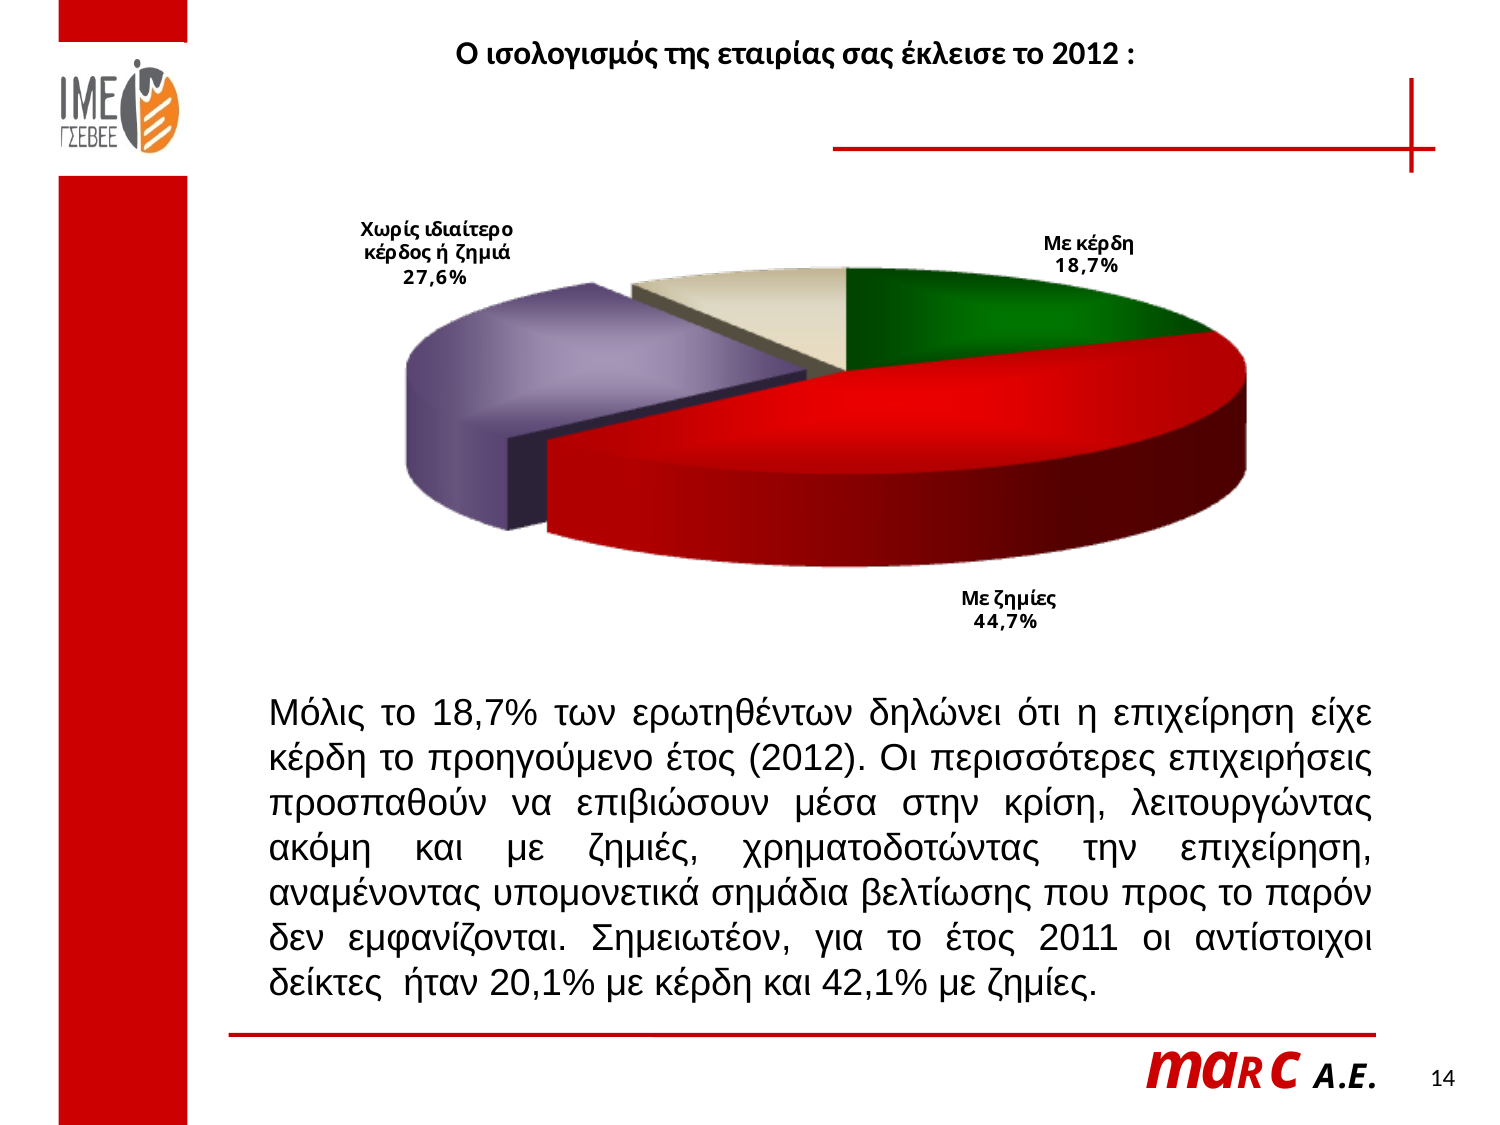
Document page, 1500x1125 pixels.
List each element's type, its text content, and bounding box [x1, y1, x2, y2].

picture [53, 42, 184, 175]
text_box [832, 77, 1436, 173]
title Ο ισολογισμός της εταιρίας σας έκλεισε το 2012 : [187, 23, 1406, 136]
text_box Μόλις το 18,7% των ερωτηθέντων δηλώνει ότι η επιχείρηση είχε κέρδη το προηγούμενο έτος (2012). Οι περισσότερες επιχειρήσεις προσπαθούν να επιβιώσουν μέσα στην κρίση, λειτουργώντας ακόμη και με ζημιές, χρηματοδοτώντας την επιχείρηση, αναμένοντας υπομονετικά σημάδια βελτίωσης που προς το παρόν δεν εμφανίζονται. Σημειωτέον, για το έτος 2011 οι αντίστοιχοι δείκτες ήταν 20,1% με κέρδη και 42,1% με ζημίες. [253, 680, 1388, 1011]
slide_number 14 [1120, 1023, 1471, 1100]
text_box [312, 172, 1358, 645]
